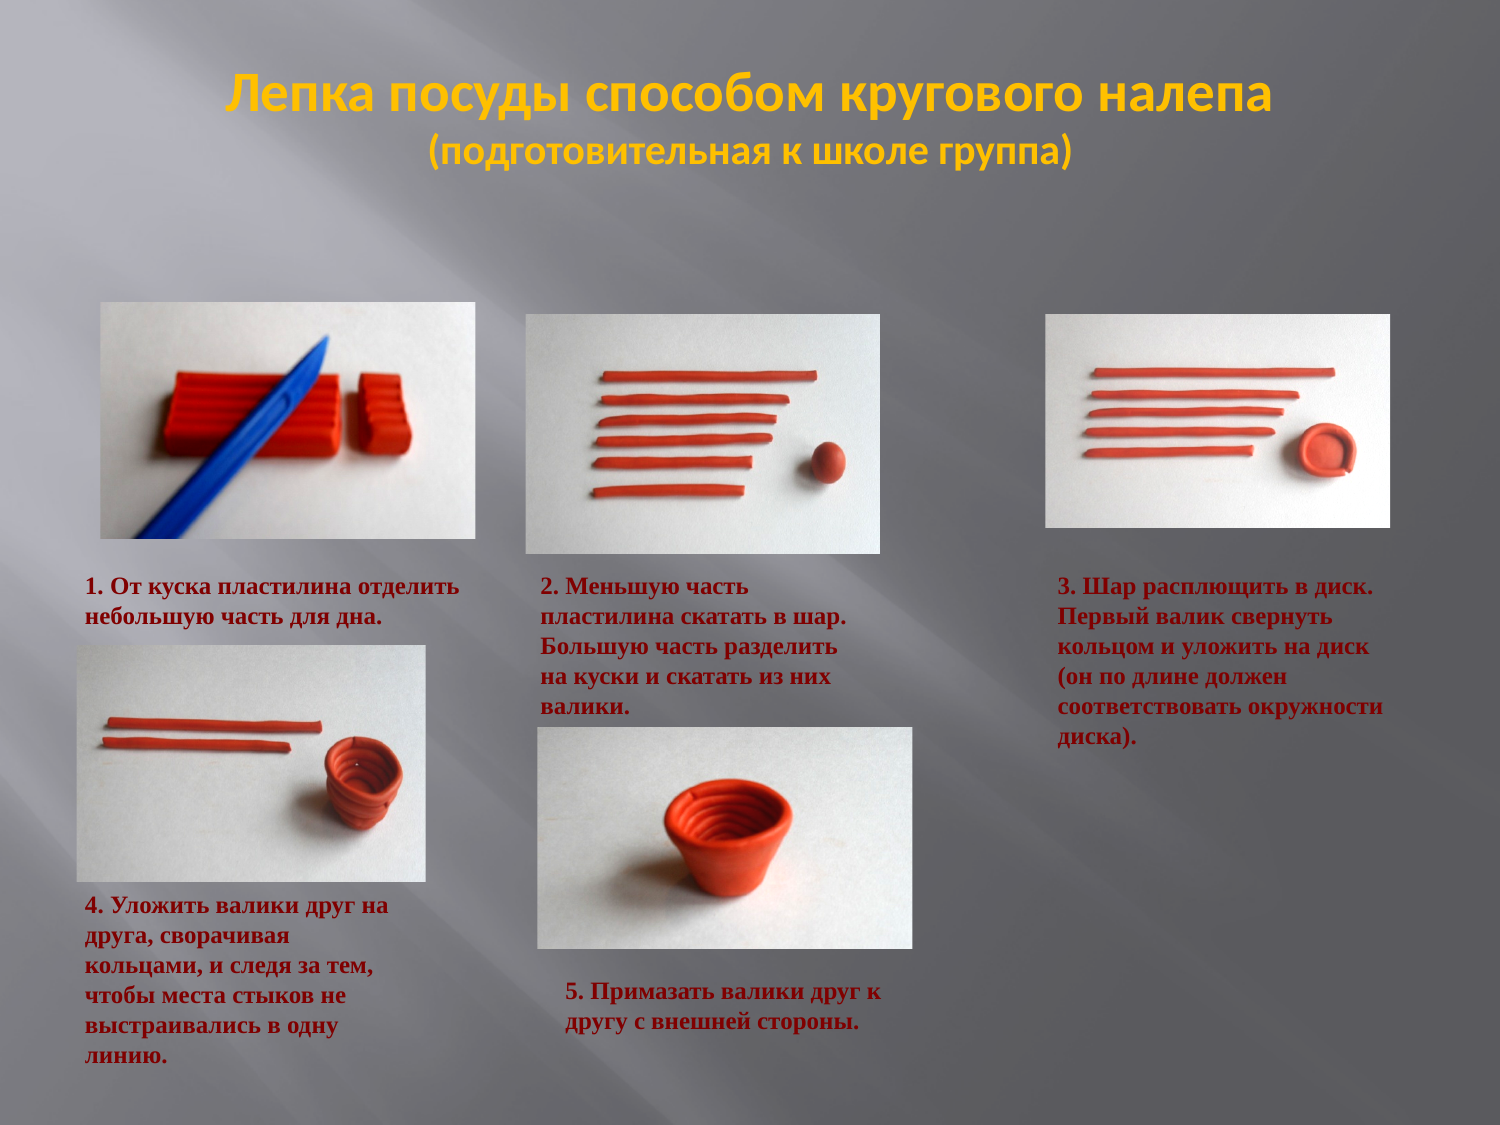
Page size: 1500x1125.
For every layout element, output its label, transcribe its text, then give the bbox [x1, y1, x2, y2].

picture [100, 302, 476, 540]
text_box 1. От куска пластилина отделить небольшую часть для дна. [70, 562, 525, 638]
picture [537, 727, 913, 949]
text_box 5. Примазать валики друг к другу с внешней стороны. [550, 973, 926, 1042]
text_box 3. Шар расплющить в диск. Первый валик свернуть кольцом и уложить на диск (он по длине должен соответствовать окружности диска). [1042, 562, 1424, 757]
picture [1045, 314, 1391, 528]
title Лепка посуды способом кругового налепа (подготовительная к школе группа) [75, 45, 1425, 233]
text_box 4. Уложить валики друг на друга, сворачивая кольцами, и следя за тем, чтобы места стыков не выстраивались в одну линию. [70, 881, 420, 1076]
picture [525, 314, 881, 554]
text_box 2. Меньшую часть пластилина скатать в шар. Большую часть разделить на куски и скатать из них валики. [525, 562, 880, 727]
picture [76, 644, 426, 882]
